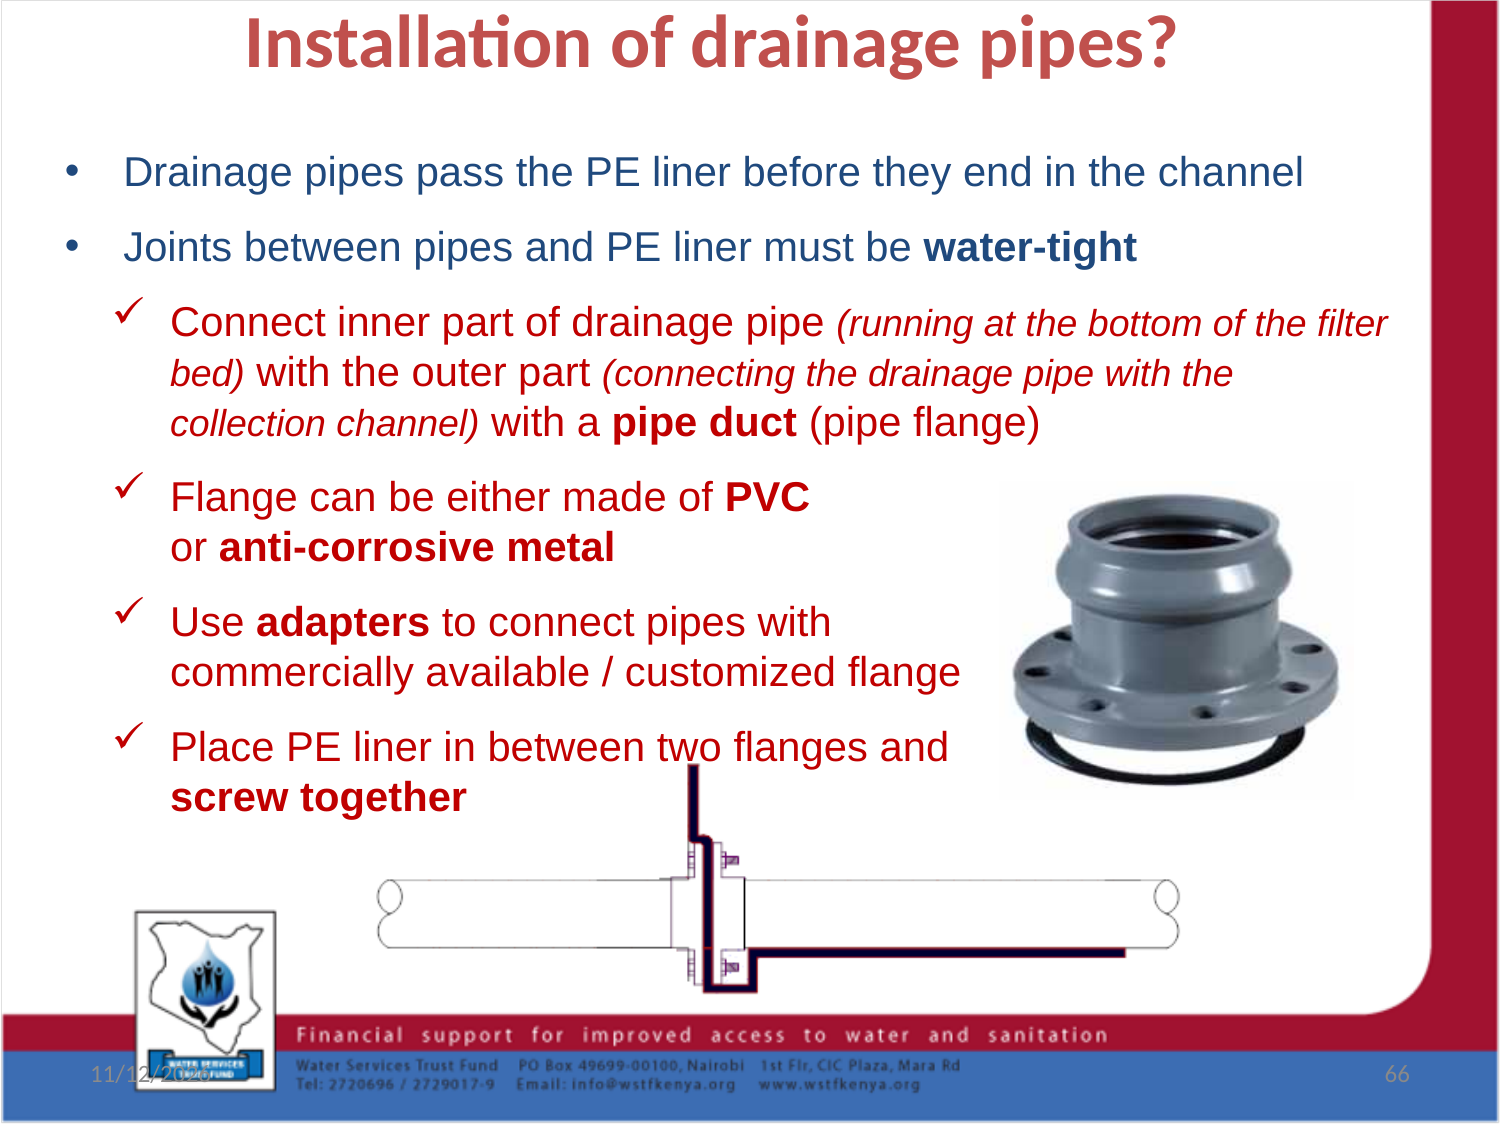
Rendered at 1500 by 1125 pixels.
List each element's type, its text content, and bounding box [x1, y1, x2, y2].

picture [0, 1, 1500, 1125]
text_box Drainage pipes pass the PE liner before they end in the channel Joints between pipes and PE liner must be water-tight Connect inner part of drainage pipe (running at the bottom of the filter bed) with the outer part (connecting the drainage pipe with the collection channel) with a pipe duct (pipe flange) Flange can be either made of PVC or anti-corrosive metal Use adapters to connect pipes with commercially available / customized flange Place PE liner in between two flanges and screw together [49, 137, 1413, 828]
title Installation of drainage pipes? [0, 1, 1425, 100]
slide_number 66 [1074, 1042, 1425, 1103]
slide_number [75, 1042, 425, 1103]
